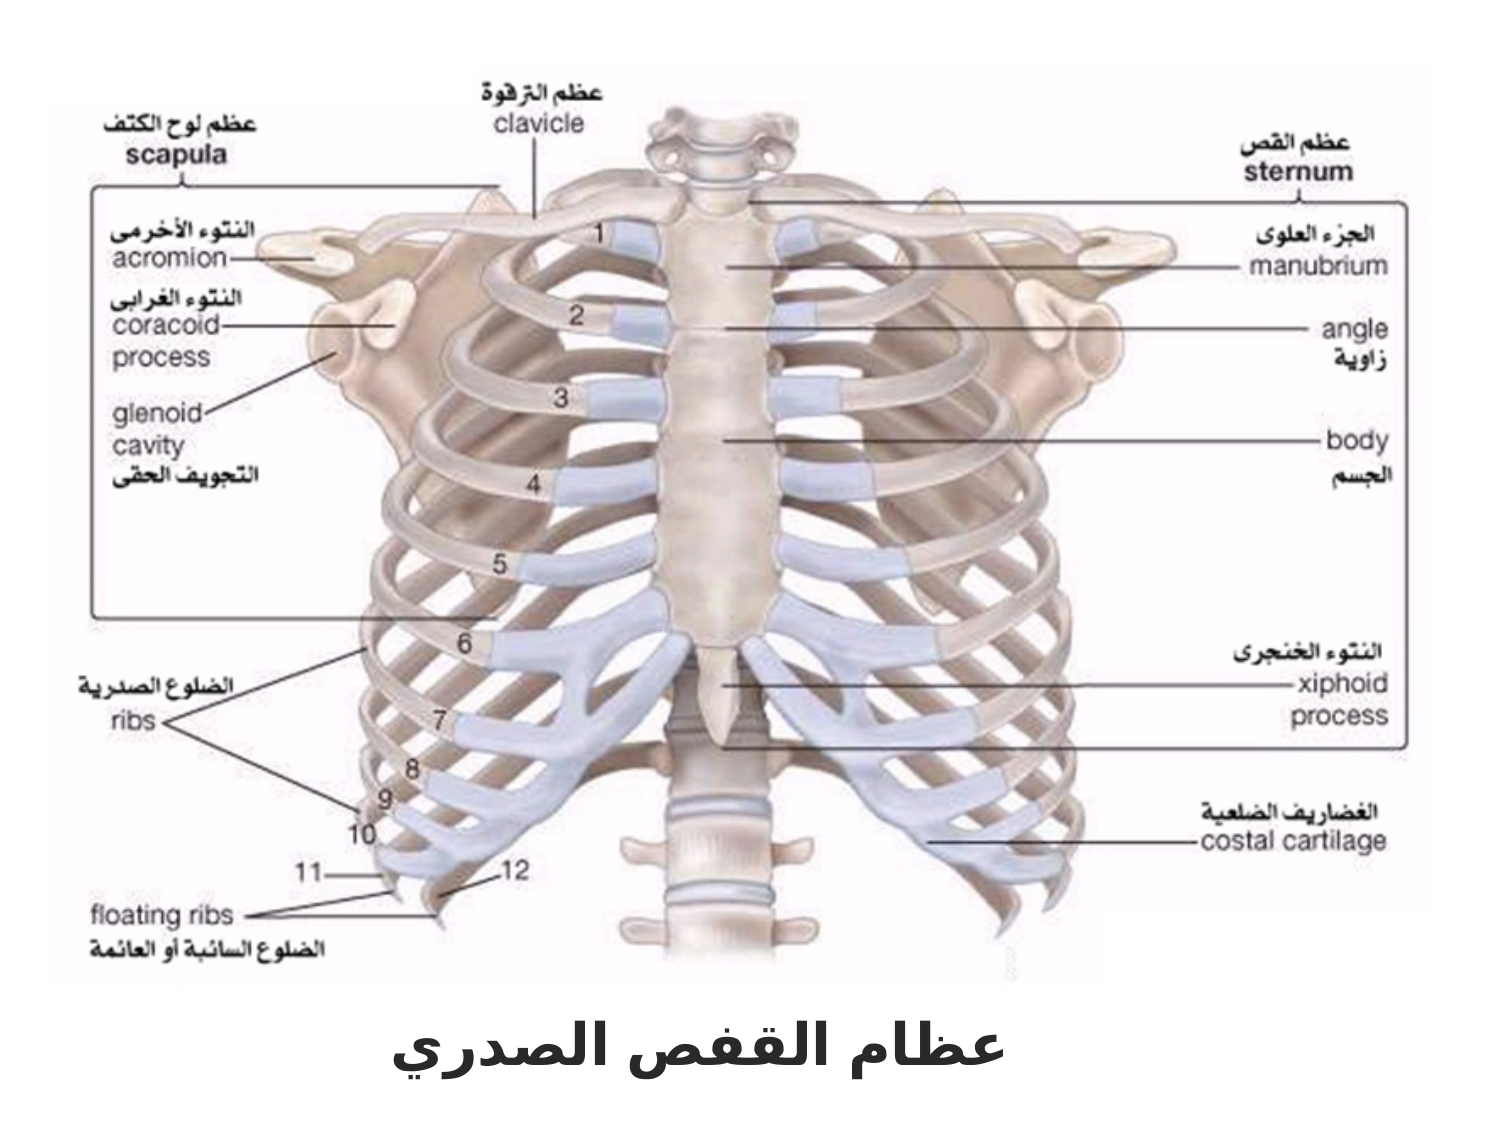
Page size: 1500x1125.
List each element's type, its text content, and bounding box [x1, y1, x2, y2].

picture [49, 62, 1431, 988]
text_box عظام القفص الصدري [225, 999, 1175, 1085]
